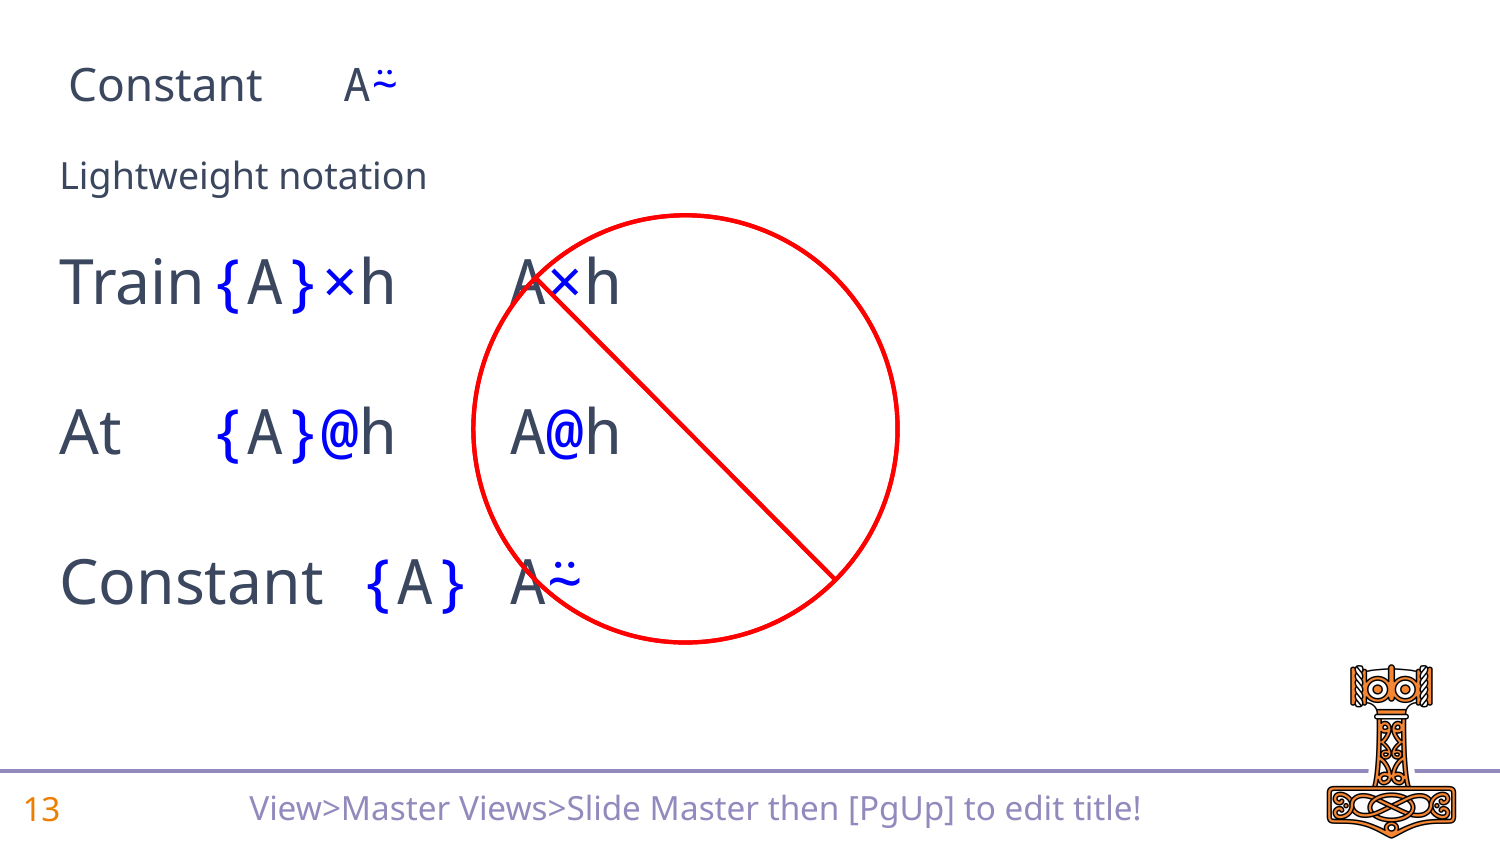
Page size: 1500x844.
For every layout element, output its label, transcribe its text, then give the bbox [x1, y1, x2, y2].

text_box [471, 213, 900, 645]
text_box Lightweight notation Train {A}×h A×h At {A}@h A@h Constant {A} A⍨ [44, 144, 1441, 624]
picture [1320, 655, 1461, 844]
text_box Constant A⍨ [53, 47, 1202, 119]
